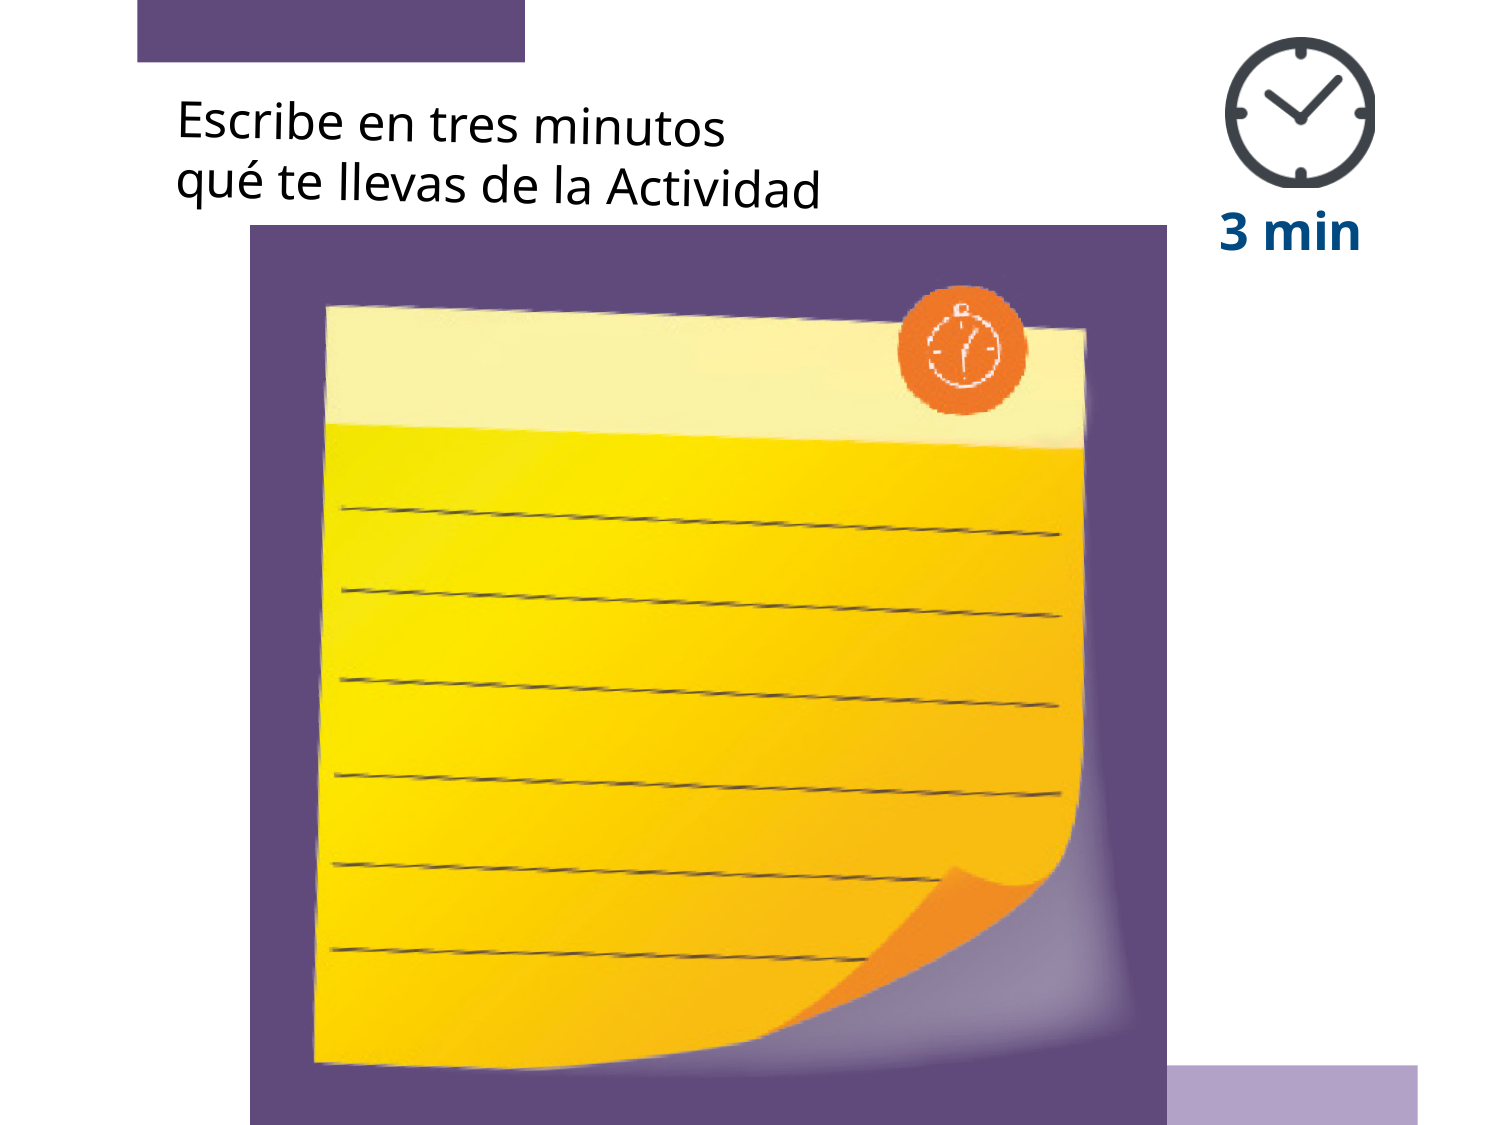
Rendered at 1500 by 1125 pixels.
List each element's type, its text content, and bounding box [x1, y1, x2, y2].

picture [1224, 37, 1376, 188]
text_box Escribe en tres minutos qué te llevas de la Actividad [175, 87, 992, 222]
text_box 3 min [1202, 190, 1379, 269]
text_box [1171, 1065, 1418, 1125]
text_box [137, 0, 525, 63]
picture [249, 224, 1168, 1125]
